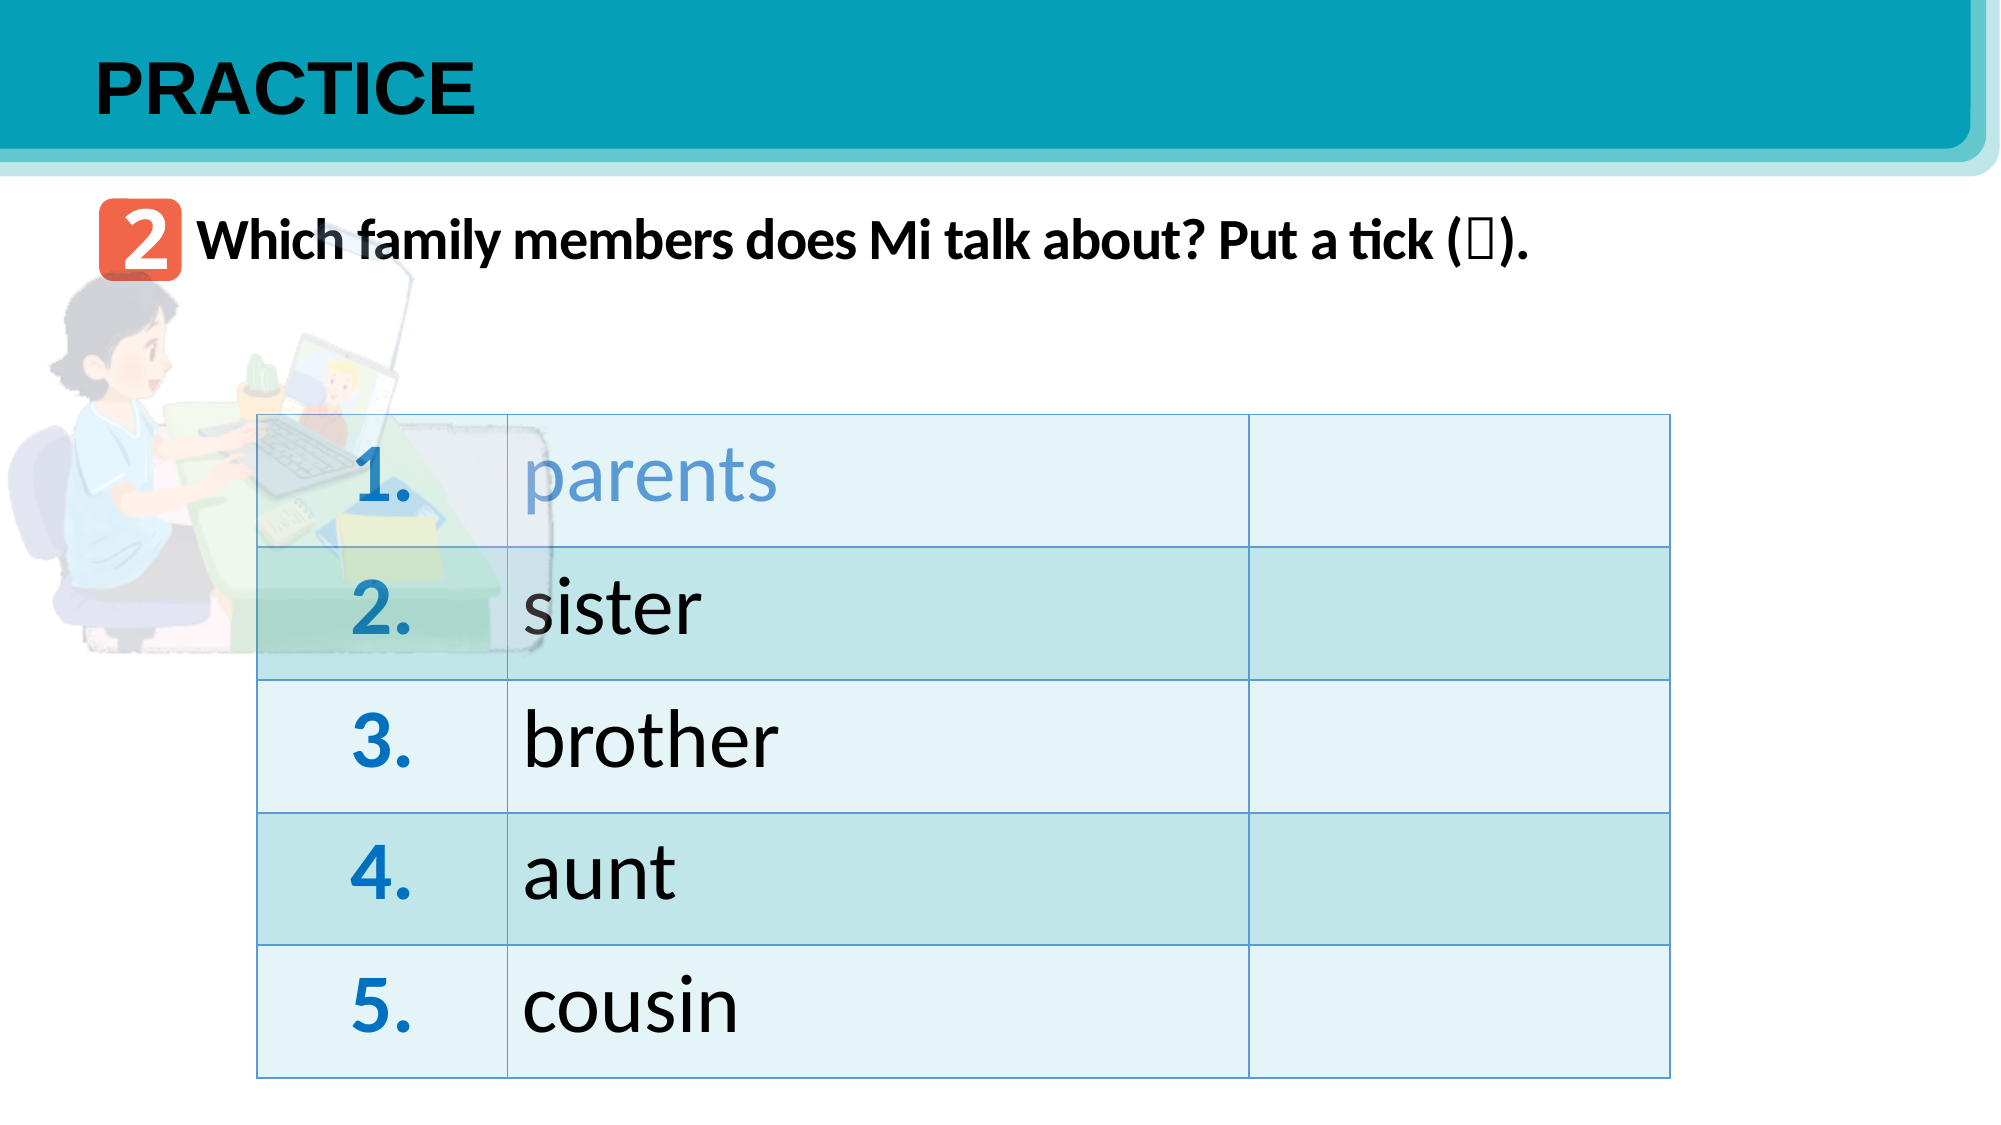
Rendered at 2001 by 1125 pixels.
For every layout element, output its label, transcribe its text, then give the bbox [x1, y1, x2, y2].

table_header parents [573, 415, 1248, 546]
picture [1, 218, 573, 747]
table_cell [1250, 814, 1669, 944]
table_cell [1250, 548, 1669, 679]
table_header [1250, 415, 1669, 546]
table_cell 3. [258, 747, 507, 812]
text_box Which family members does Mi talk about? Put a tick (). [181, 194, 1878, 279]
text_box [98, 198, 107, 218]
table_cell aunt [508, 814, 1248, 944]
table_cell [1250, 946, 1669, 1077]
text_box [0, 0, 2000, 177]
table_cell 4. [258, 814, 507, 944]
table_cell sister [573, 548, 1248, 679]
table_cell 5. [258, 946, 507, 1077]
table_cell [1250, 681, 1669, 812]
text_box 2 [107, 178, 173, 218]
text_box [173, 198, 183, 218]
table_cell cousin [508, 946, 1248, 1077]
table_cell brother [508, 681, 1248, 812]
